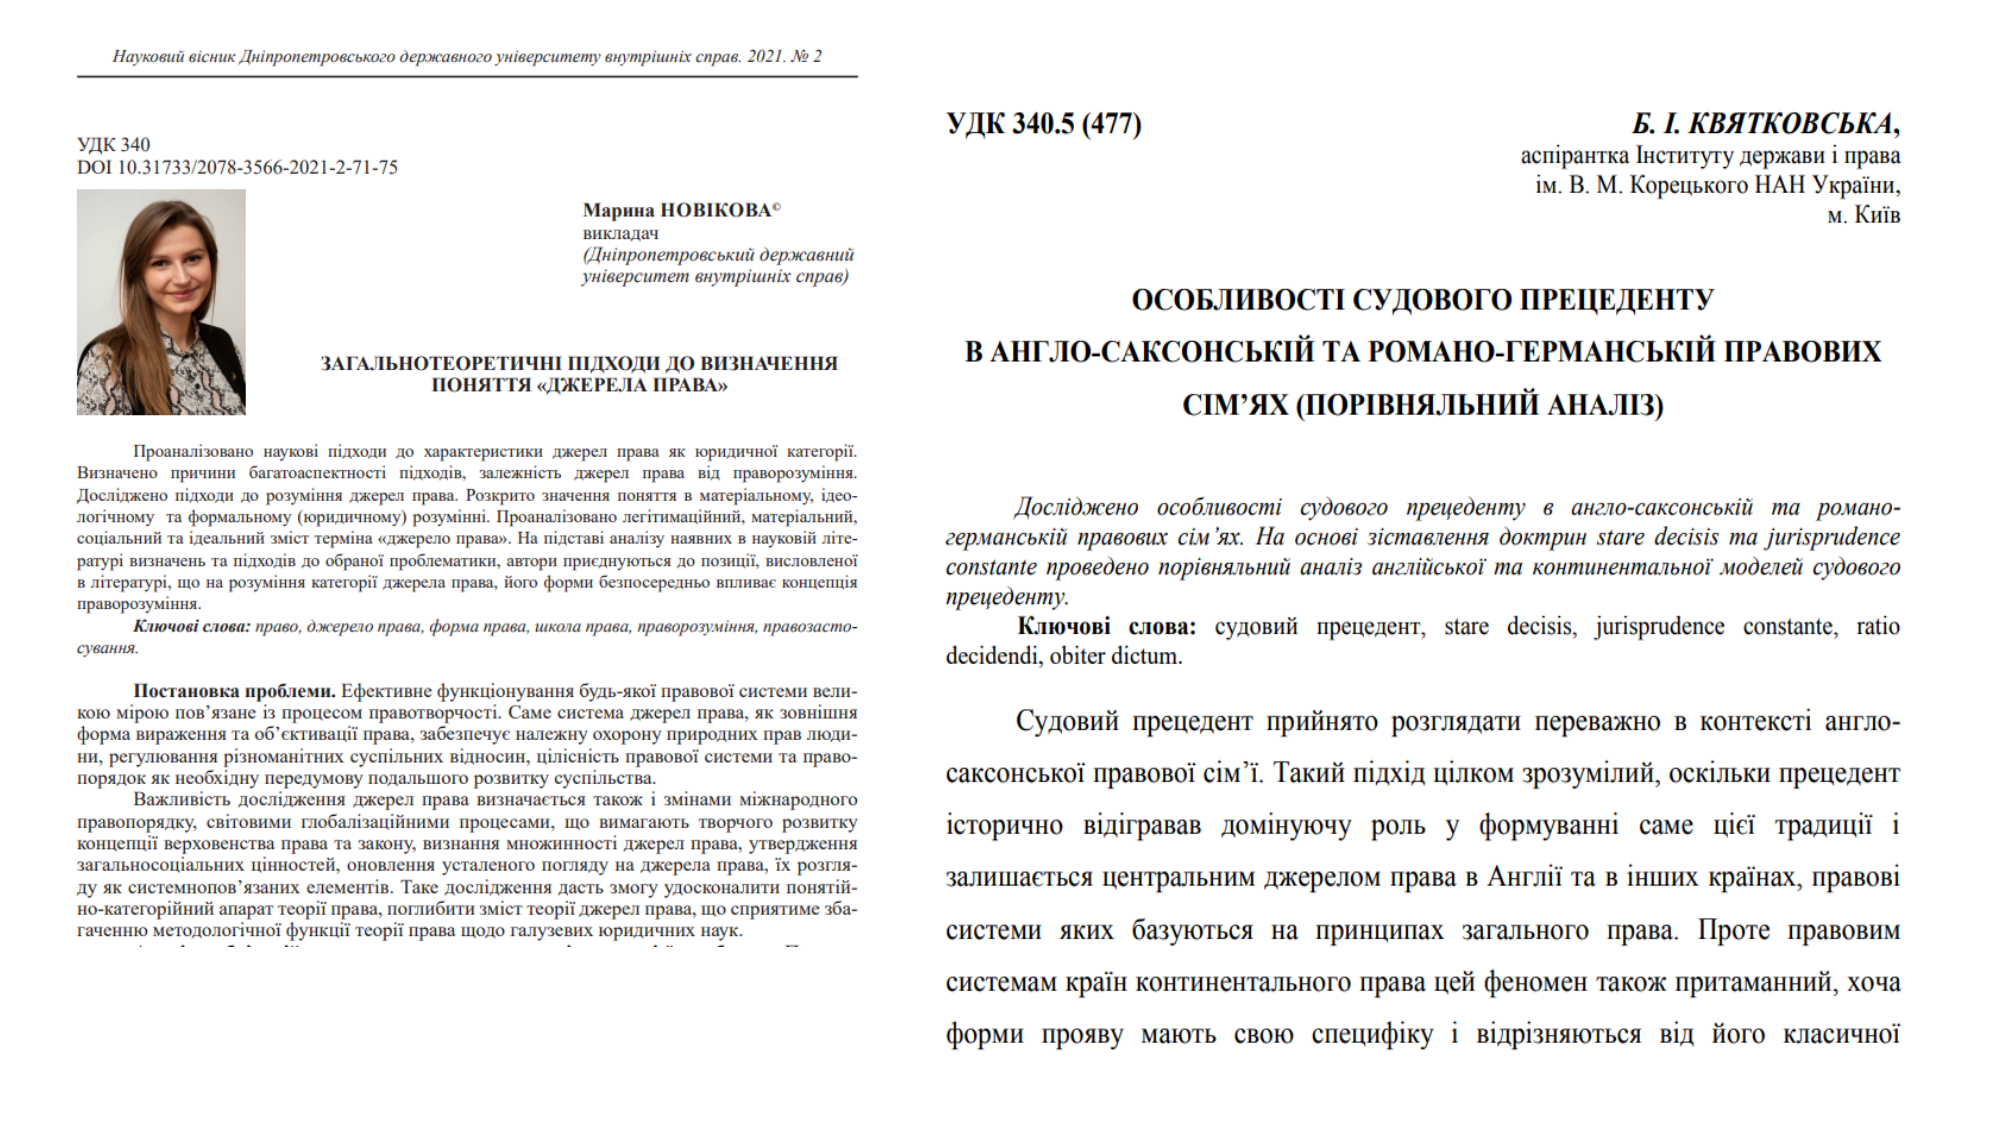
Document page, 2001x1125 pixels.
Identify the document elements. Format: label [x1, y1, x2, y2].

picture [879, 36, 1986, 1066]
list [14, 18, 913, 947]
